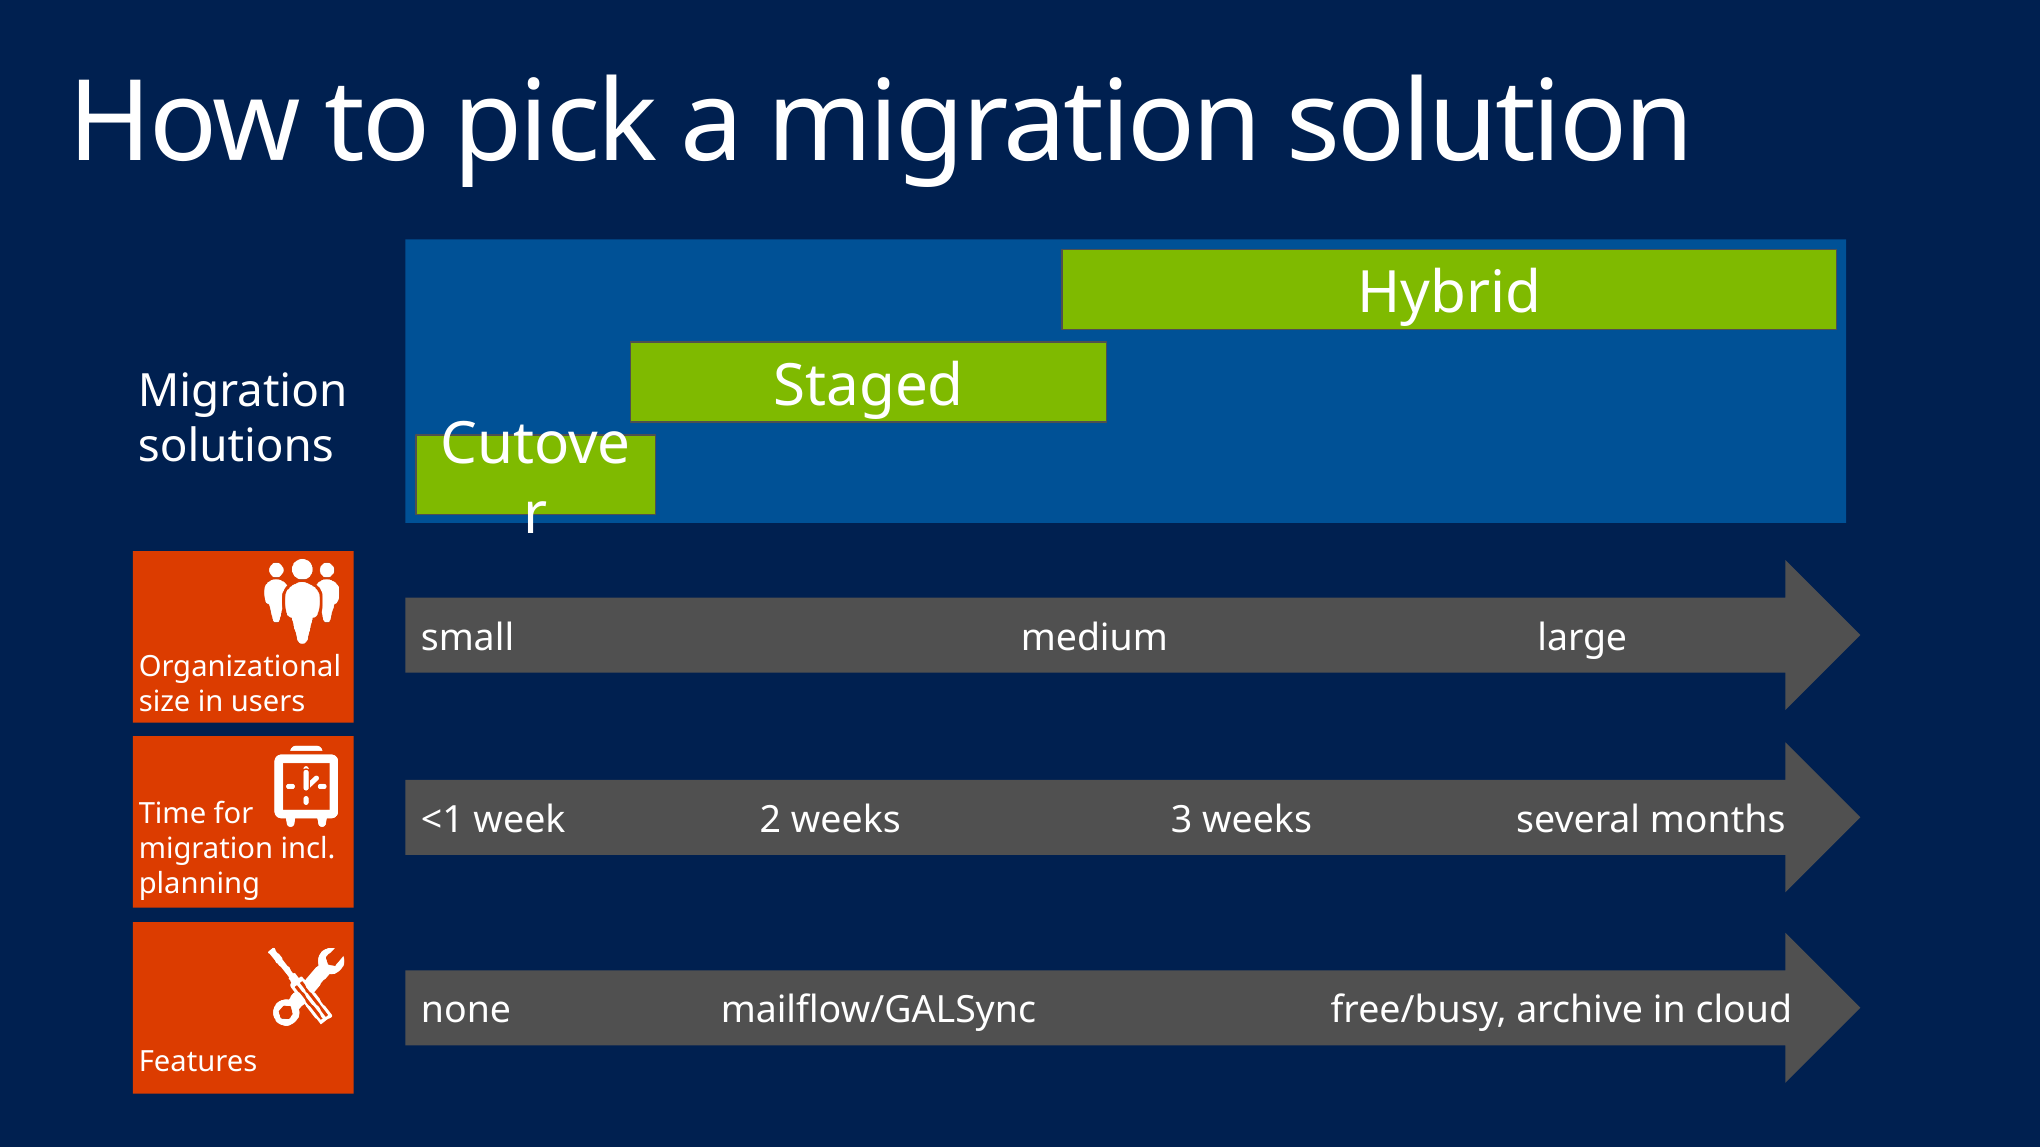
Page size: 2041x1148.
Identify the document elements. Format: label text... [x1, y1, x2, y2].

text_box Staged [630, 341, 1107, 423]
text_box small medium large [404, 559, 1861, 711]
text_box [123, 921, 354, 1094]
text_box <1 week 2 weeks 3 weeks several months [404, 741, 1861, 893]
text_box Migration solutions [137, 360, 358, 471]
title How to pick a migration solution [45, 48, 1996, 200]
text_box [123, 547, 354, 723]
text_box Cutover [415, 434, 656, 515]
text_box Hybrid [1061, 249, 1837, 330]
text_box none mailflow/GALSync free/busy, archive in cloud [404, 932, 1861, 1084]
text_box [405, 239, 1847, 524]
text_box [123, 726, 366, 908]
